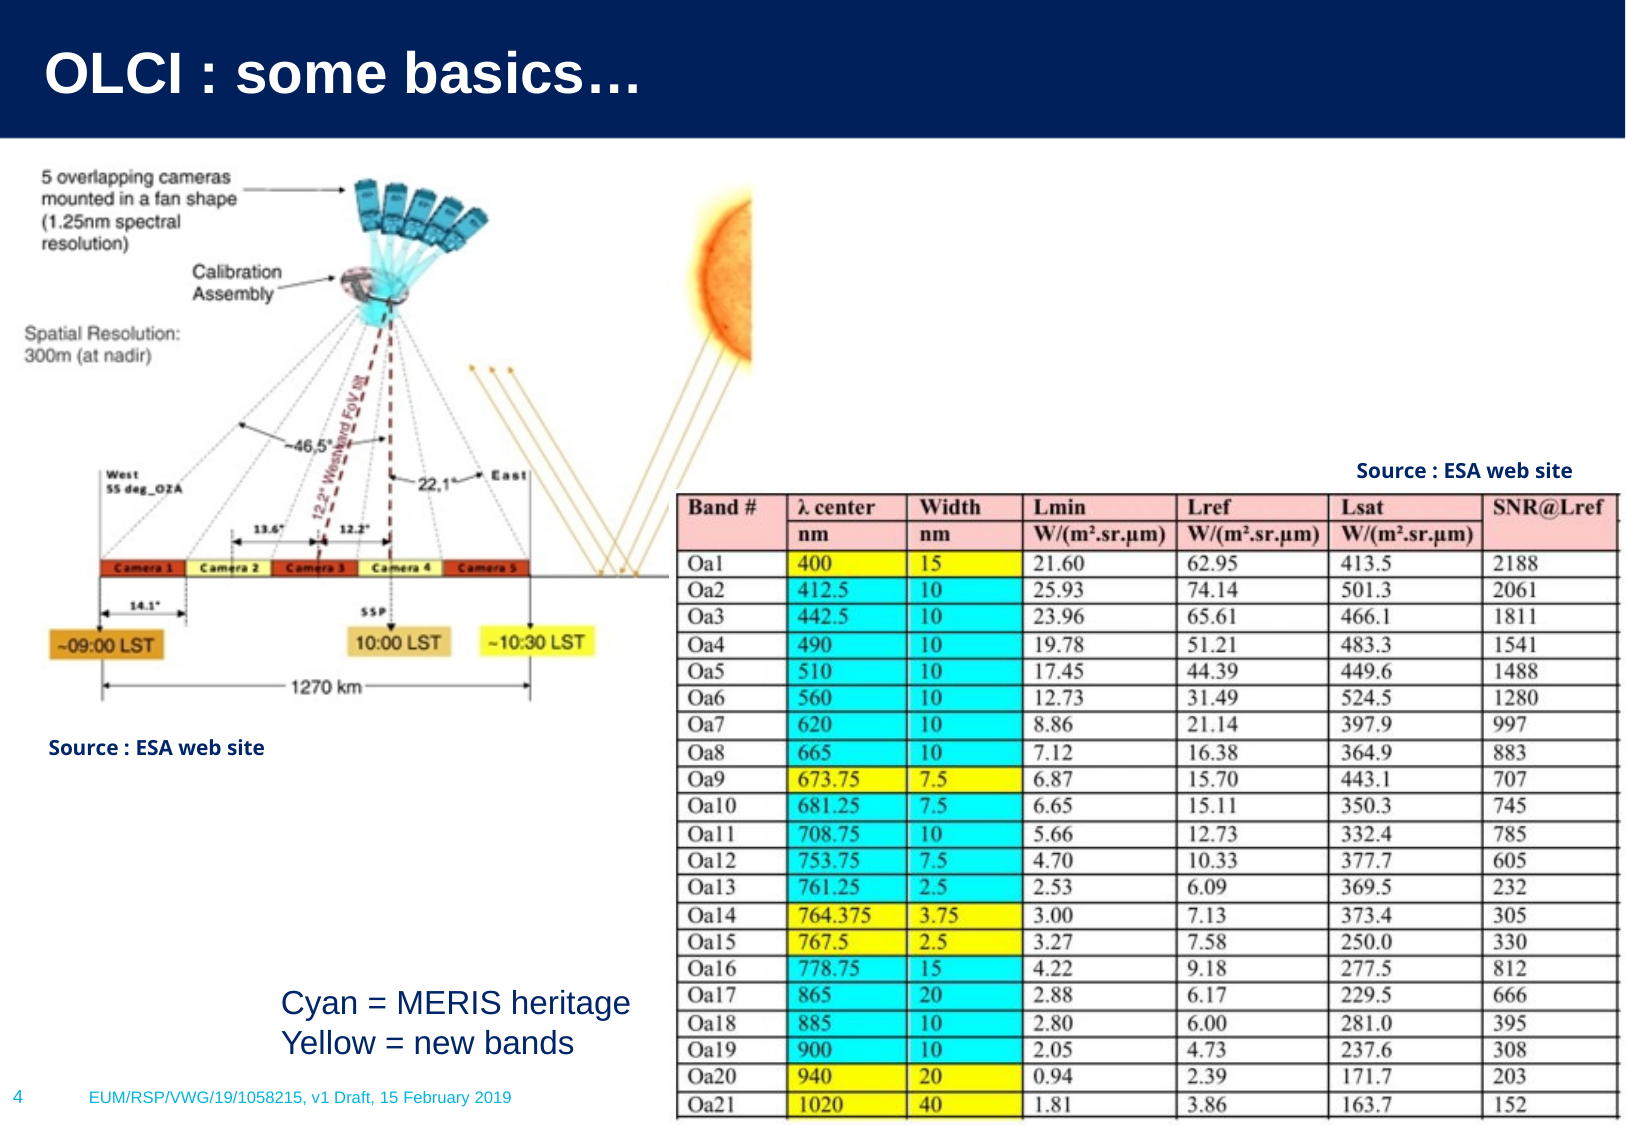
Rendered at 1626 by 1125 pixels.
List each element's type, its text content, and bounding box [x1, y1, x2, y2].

picture [0, 0, 1626, 1125]
list Cyan = MERIS heritage Yellow = new bands [265, 973, 650, 1072]
title OLCI : some basics… [0, 0, 1514, 141]
text_box Source : ESA web site [33, 727, 317, 768]
text_box Source : ESA web site [1341, 450, 1625, 489]
